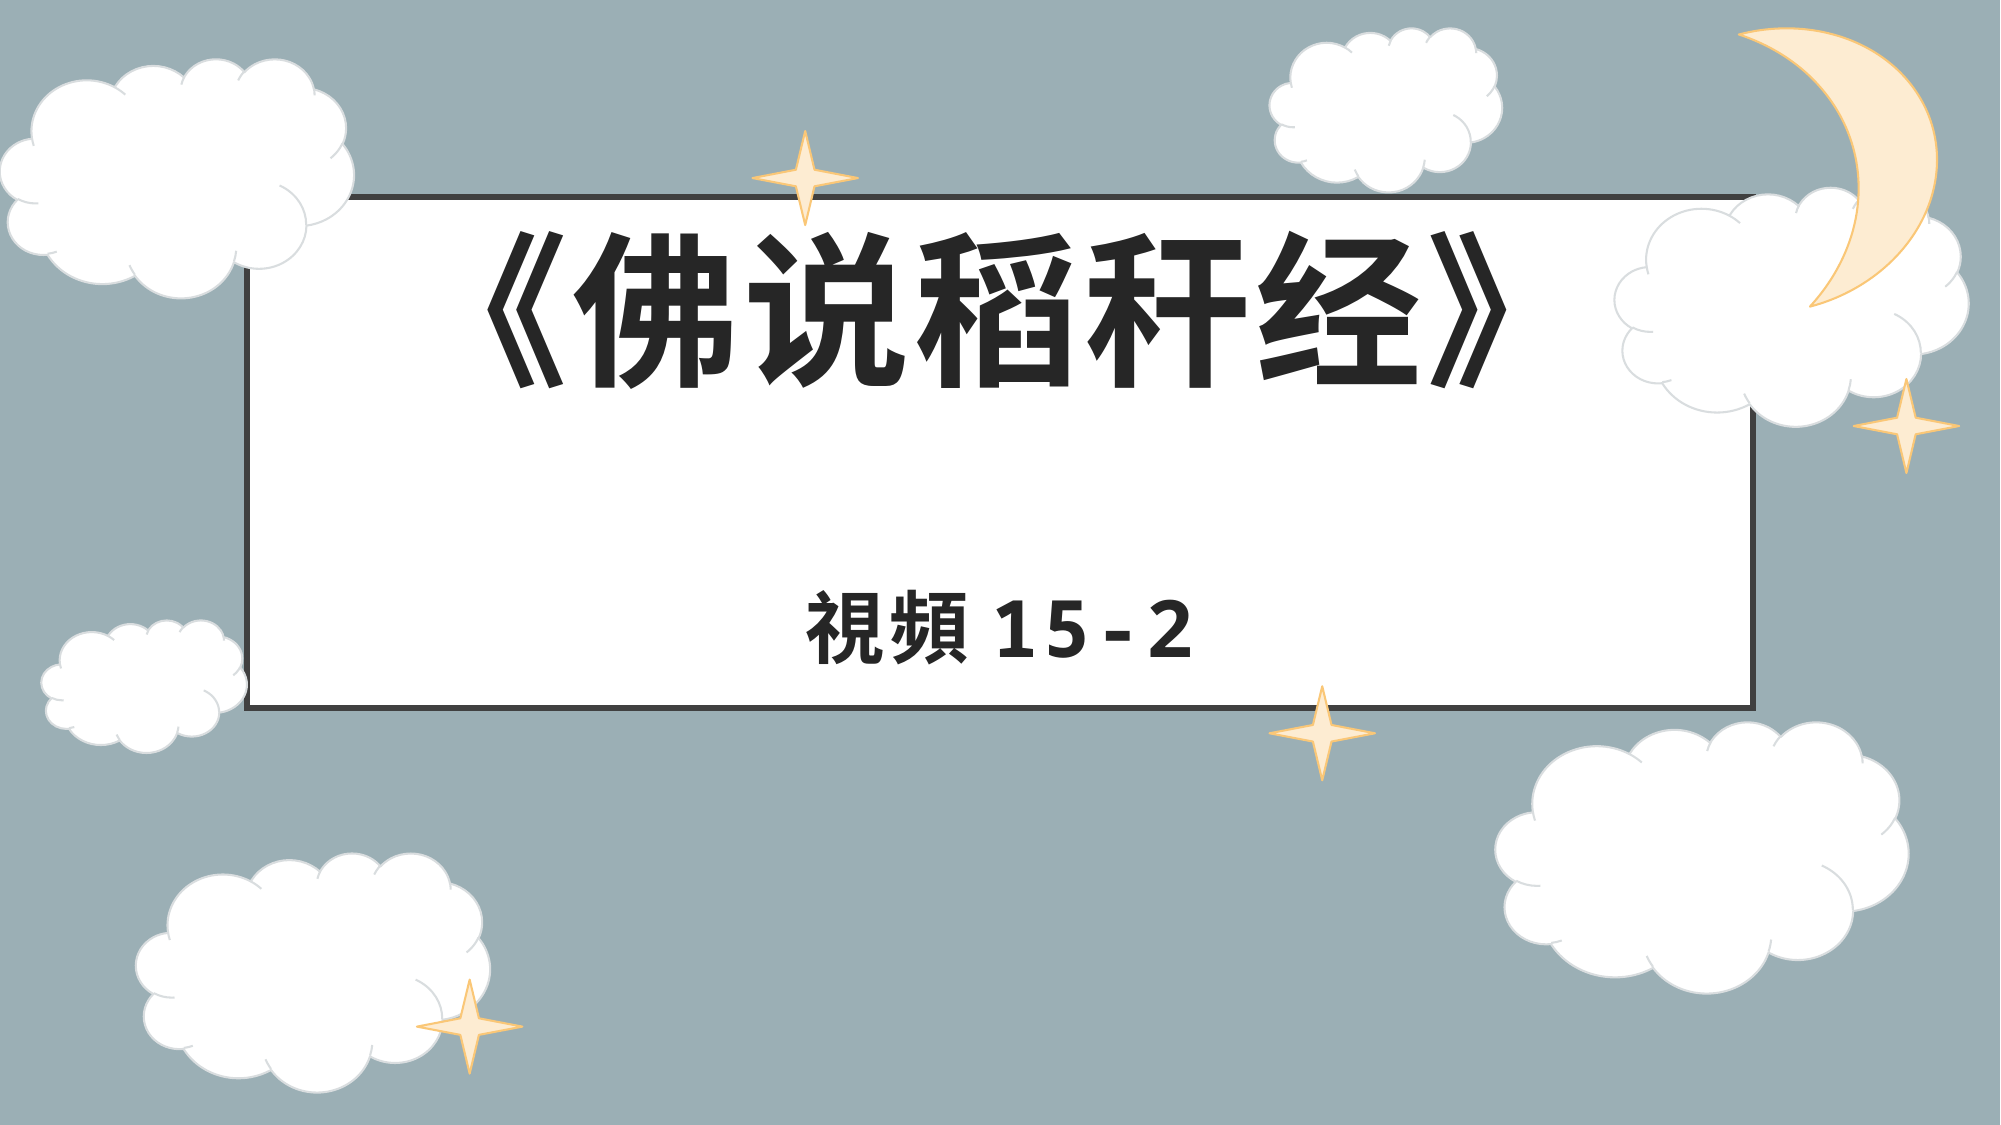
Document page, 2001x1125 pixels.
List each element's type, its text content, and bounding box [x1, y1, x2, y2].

title 《佛说稻秆经》 視頻15-2 [244, 194, 1756, 711]
text_box [1737, 27, 1939, 308]
text_box [1852, 377, 1961, 475]
text_box [1268, 27, 1504, 194]
text_box [751, 130, 859, 227]
text_box [134, 852, 492, 1094]
text_box [1268, 685, 1377, 782]
text_box [0, 58, 356, 300]
text_box [1494, 721, 1910, 995]
text_box [1613, 186, 1970, 428]
text_box [40, 619, 248, 755]
text_box [415, 978, 524, 1075]
